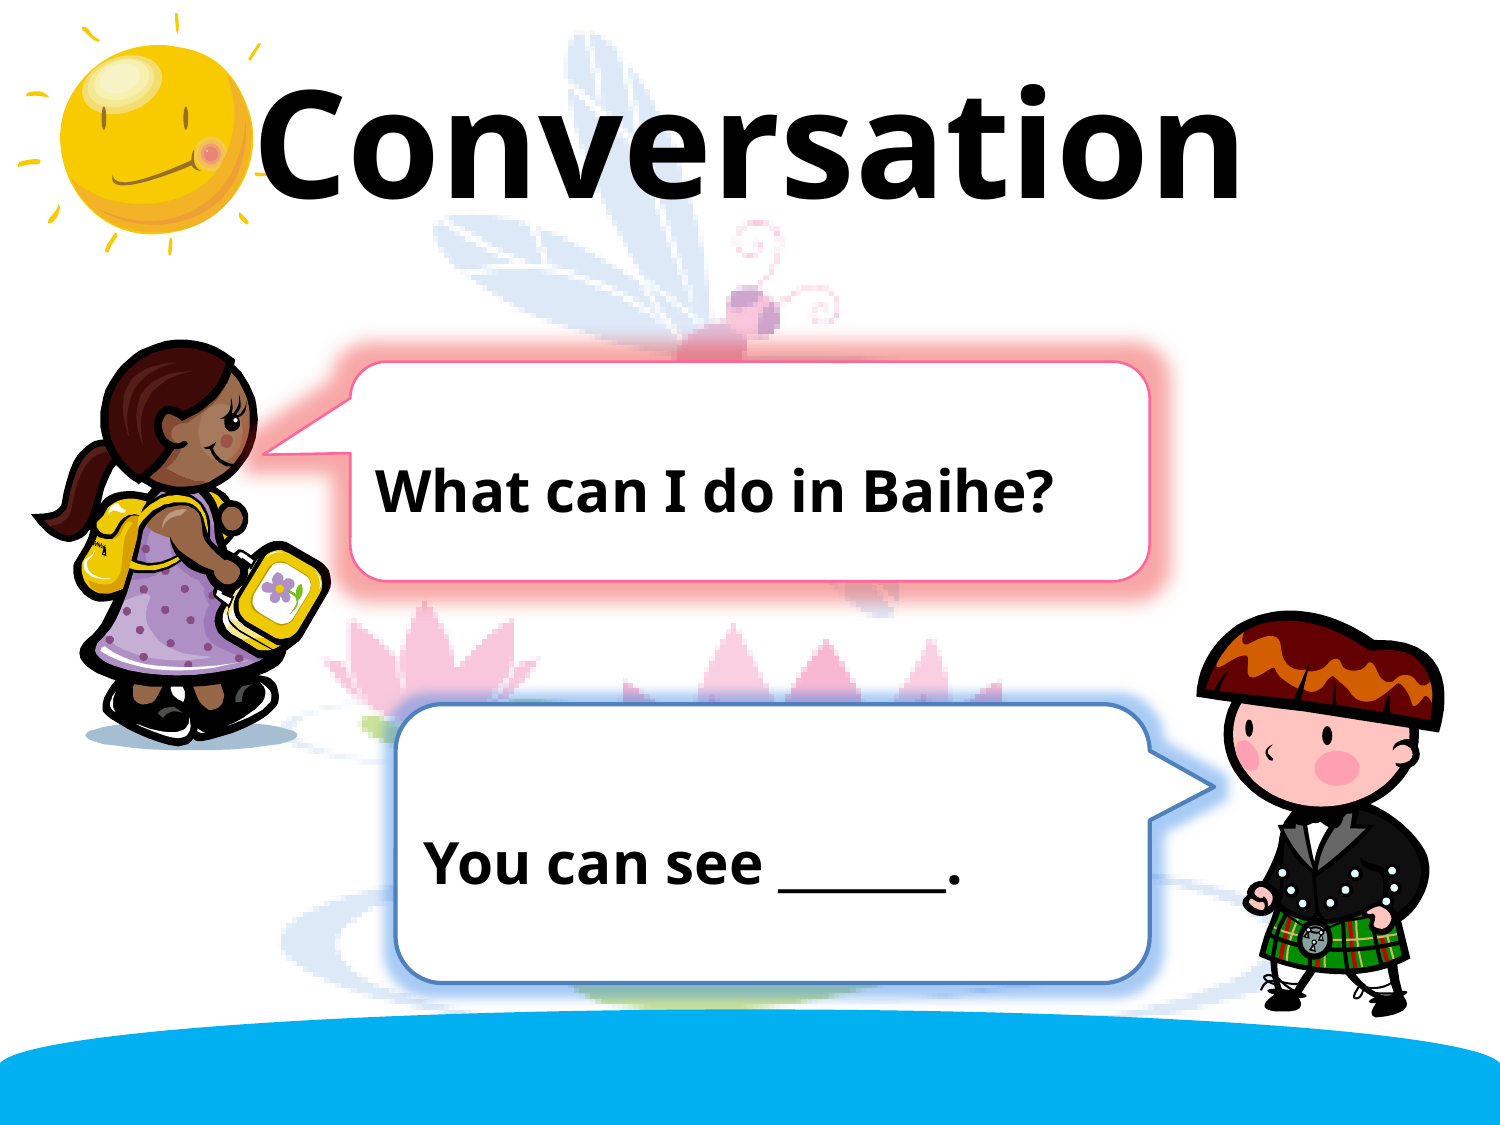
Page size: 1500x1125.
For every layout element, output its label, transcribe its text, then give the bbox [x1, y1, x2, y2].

picture [29, 337, 333, 752]
text_box You can see _______. [393, 702, 1191, 986]
title Conversation [165, 45, 1335, 233]
picture [1196, 585, 1474, 1018]
text_box What can I do in Baihe? [338, 359, 1152, 584]
